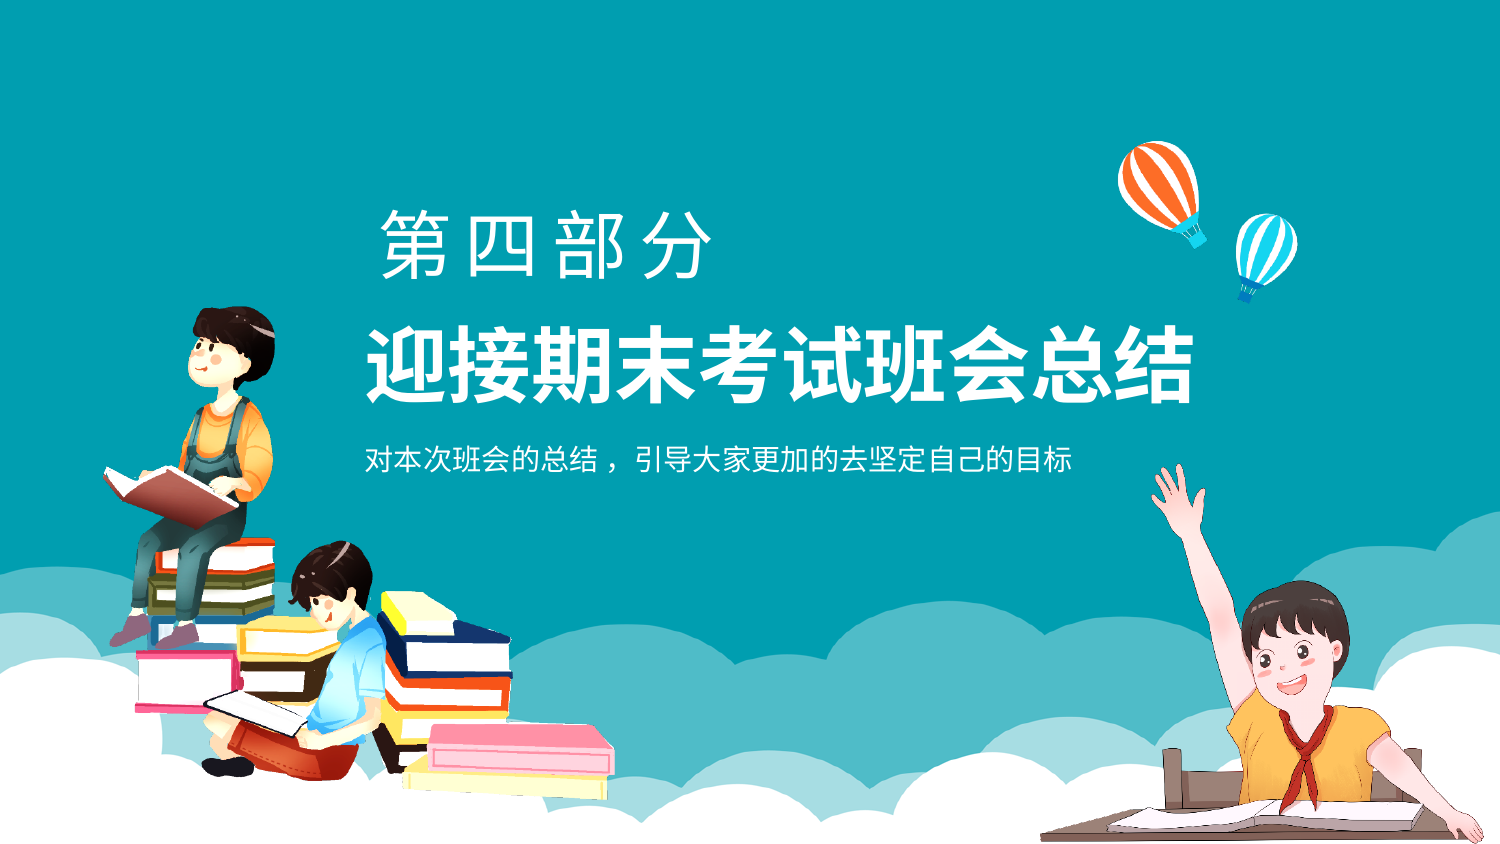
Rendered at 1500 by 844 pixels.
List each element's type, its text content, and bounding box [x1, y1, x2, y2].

text_box 第四部分 [362, 190, 763, 296]
picture [0, 246, 1500, 844]
picture [1099, 125, 1313, 315]
text_box 迎接期末考试班会总结 [638, 305, 1275, 421]
text_box 对本次班会的总结 ，引导大家更加的去坚定自己的目标 [638, 433, 1012, 484]
